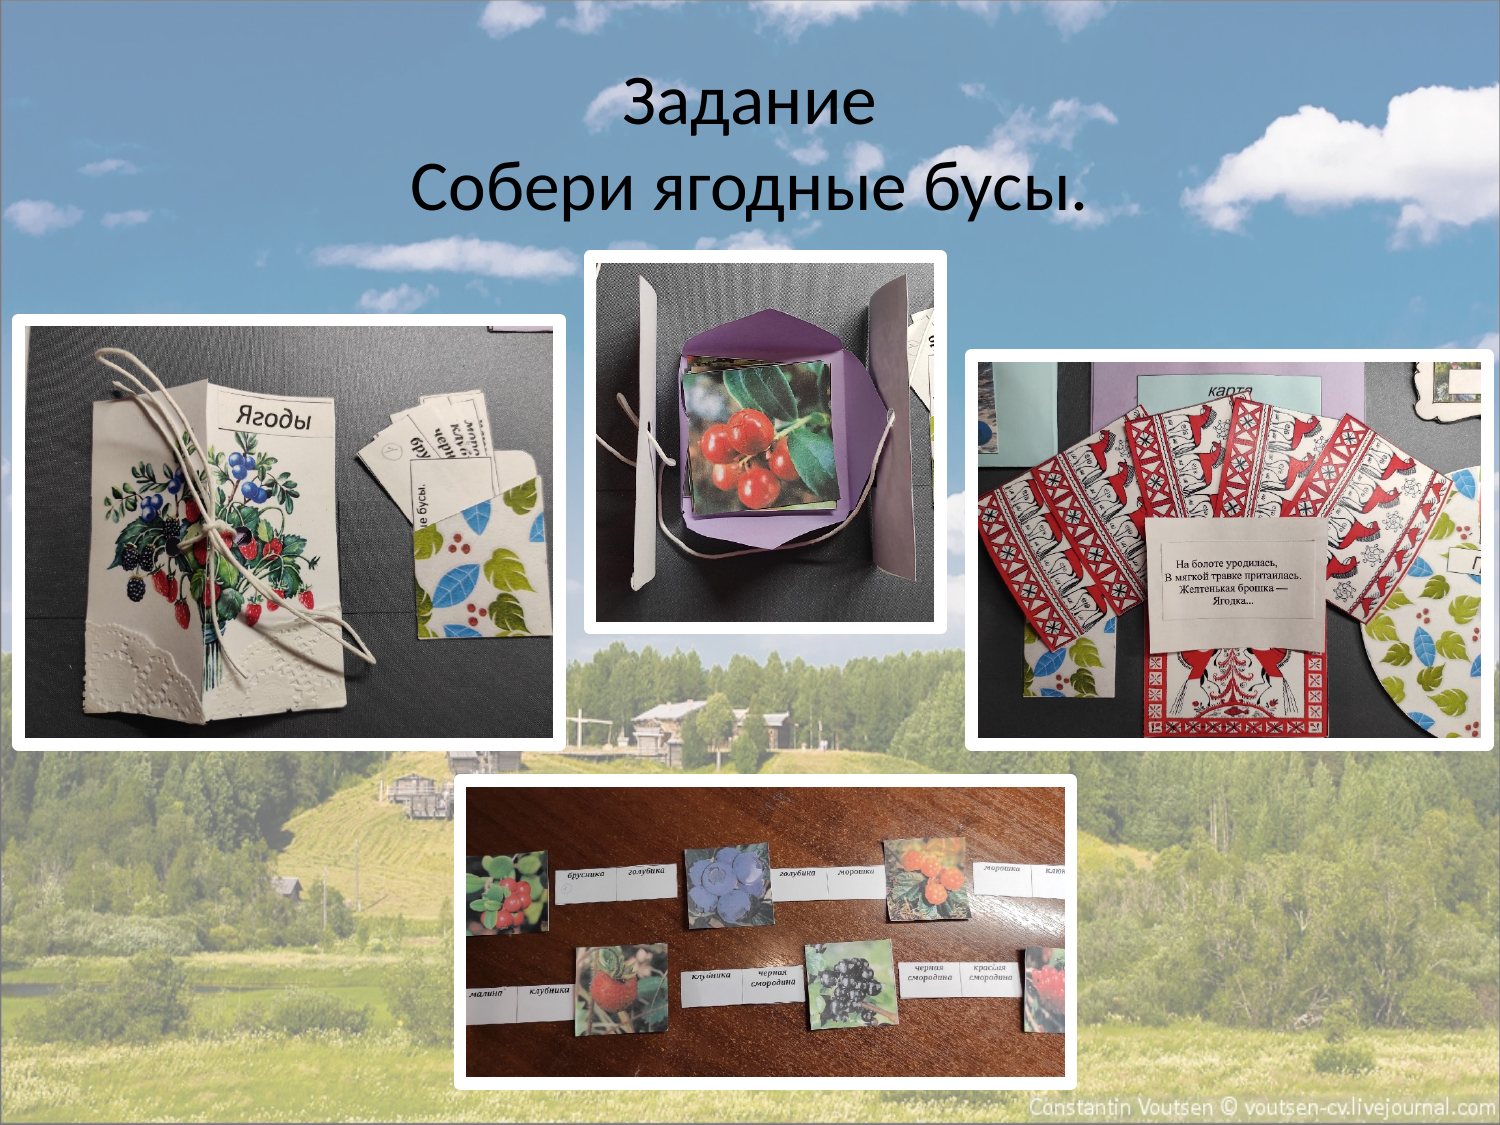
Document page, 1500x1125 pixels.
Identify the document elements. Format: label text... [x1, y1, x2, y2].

picture [466, 786, 1065, 1078]
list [24, 325, 554, 739]
picture [596, 262, 935, 622]
title Задание Собери ягодные бусы. [75, 45, 1425, 233]
picture [977, 361, 1482, 739]
